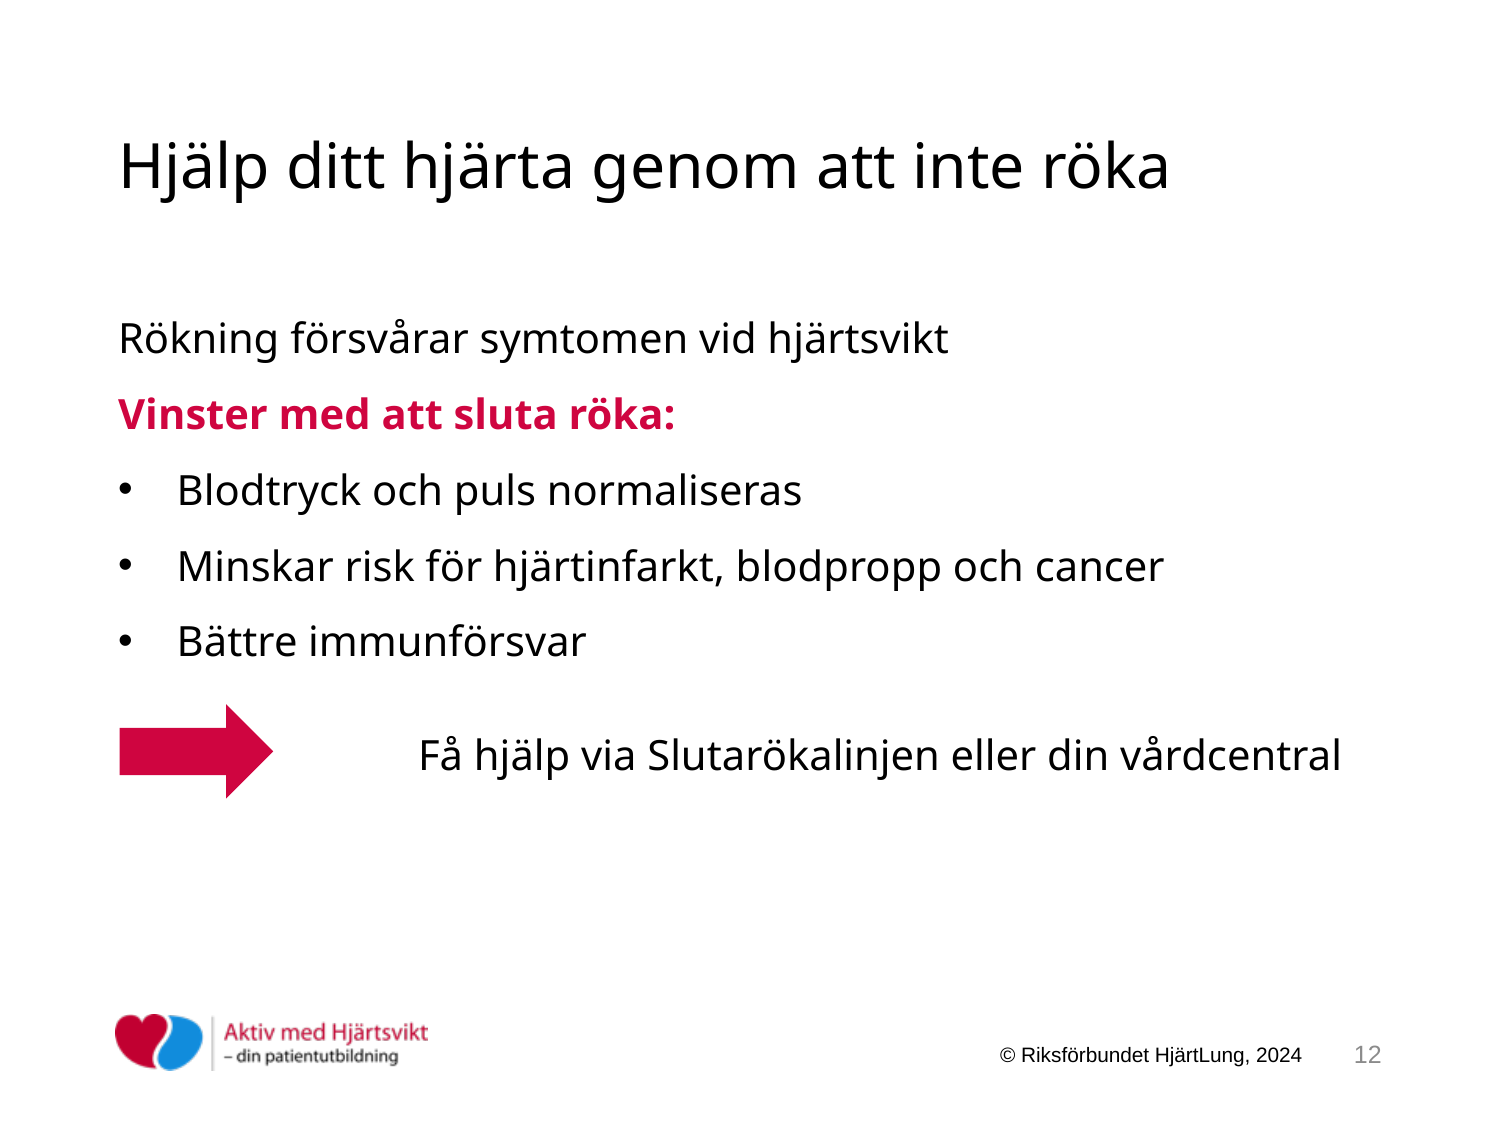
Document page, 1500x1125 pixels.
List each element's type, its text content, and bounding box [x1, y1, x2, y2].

picture [115, 1014, 428, 1071]
slide_number 12 [1059, 1023, 1397, 1084]
list Rökning försvårar symtomen vid hjärtsvikt Vinster med att sluta röka: Blodtryck och puls normaliseras Minskar risk för hjärtinfarkt, blodpropp och cancer Bättre immunförsvar Få hjälp via Slutarökalinjen eller din vårdcentral [103, 299, 1397, 1014]
title Hjälp ditt hjärta genom att inte röka [103, 59, 1397, 278]
text_box [119, 702, 274, 800]
